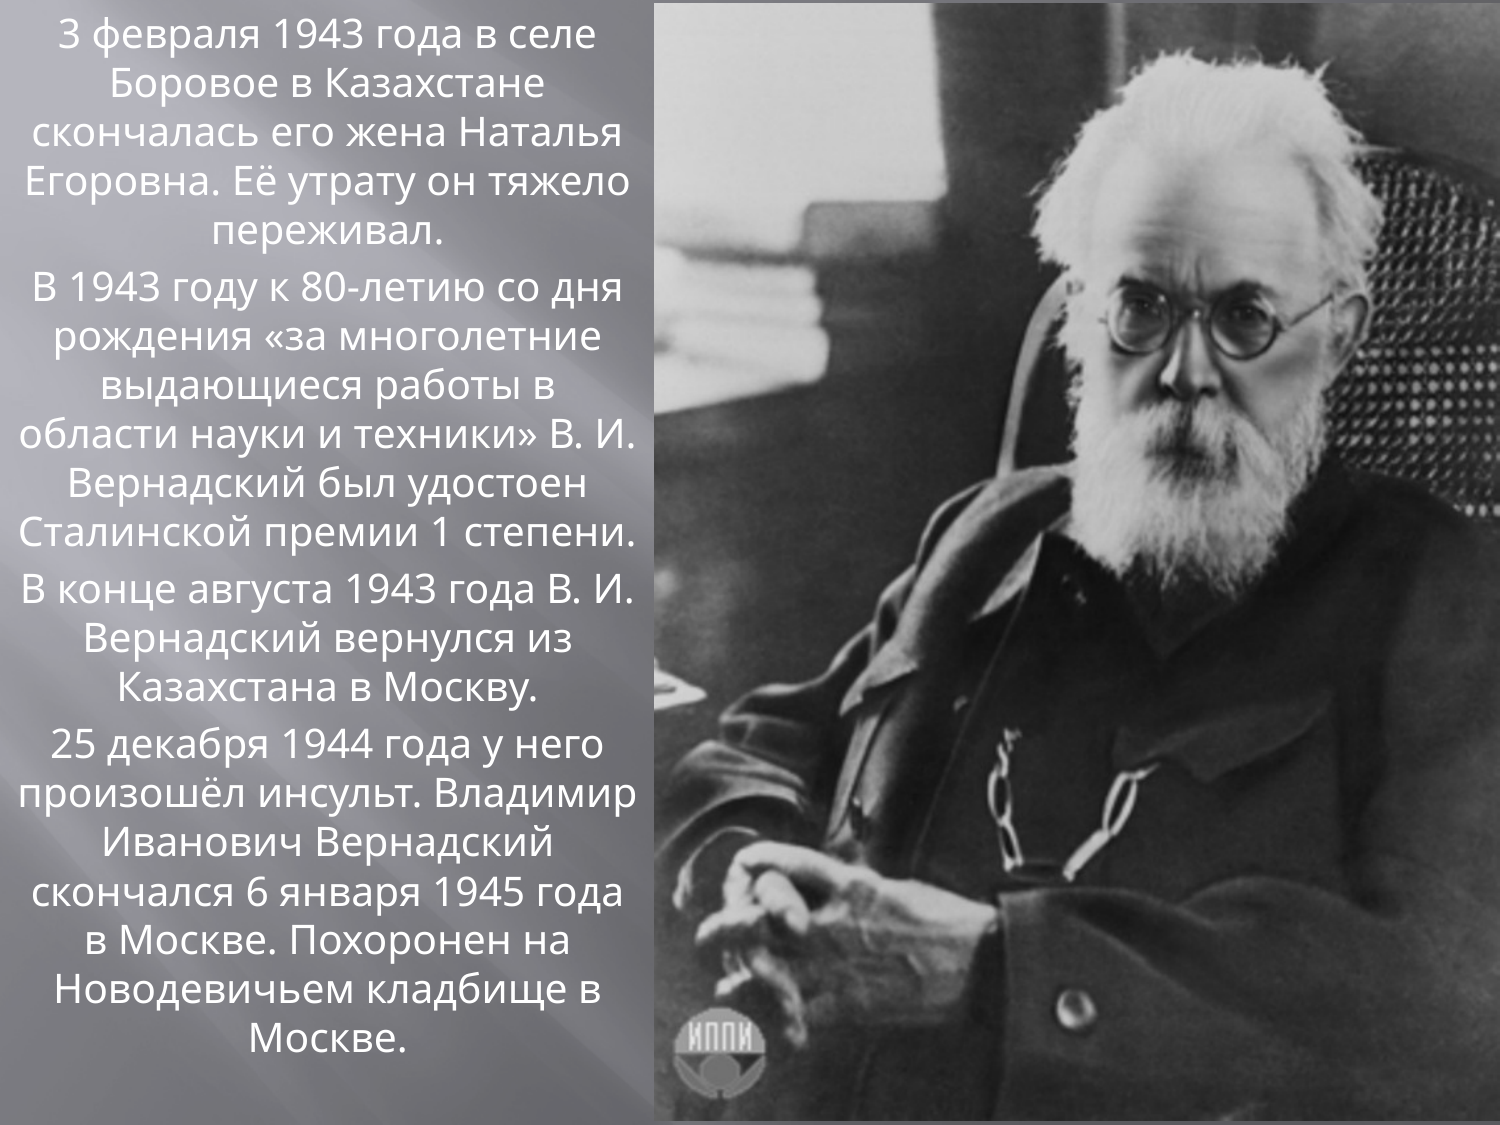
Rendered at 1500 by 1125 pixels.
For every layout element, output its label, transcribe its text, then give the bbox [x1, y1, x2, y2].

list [653, 2, 1500, 1121]
subtitle 3 февраля 1943 года в селе Боровое в Казахстане скончалась его жена Наталья Егоровна. Её утрату он тяжело переживал. В 1943 году к 80-летию со дня рождения «за многолетние выдающиеся работы в области науки и техники» В. И. Вернадский был удостоен Сталинской премии 1 степени. В конце августа 1943 года В. И. Вернадский вернулся из Казахстана в Москву. 25 декабря 1944 года у него произошёл инсульт. Владимир Иванович Вернадский скончался 6 января 1945 года в Москве. Похоронен на Новодевичьем кладбище в Москве. [0, 0, 656, 1125]
